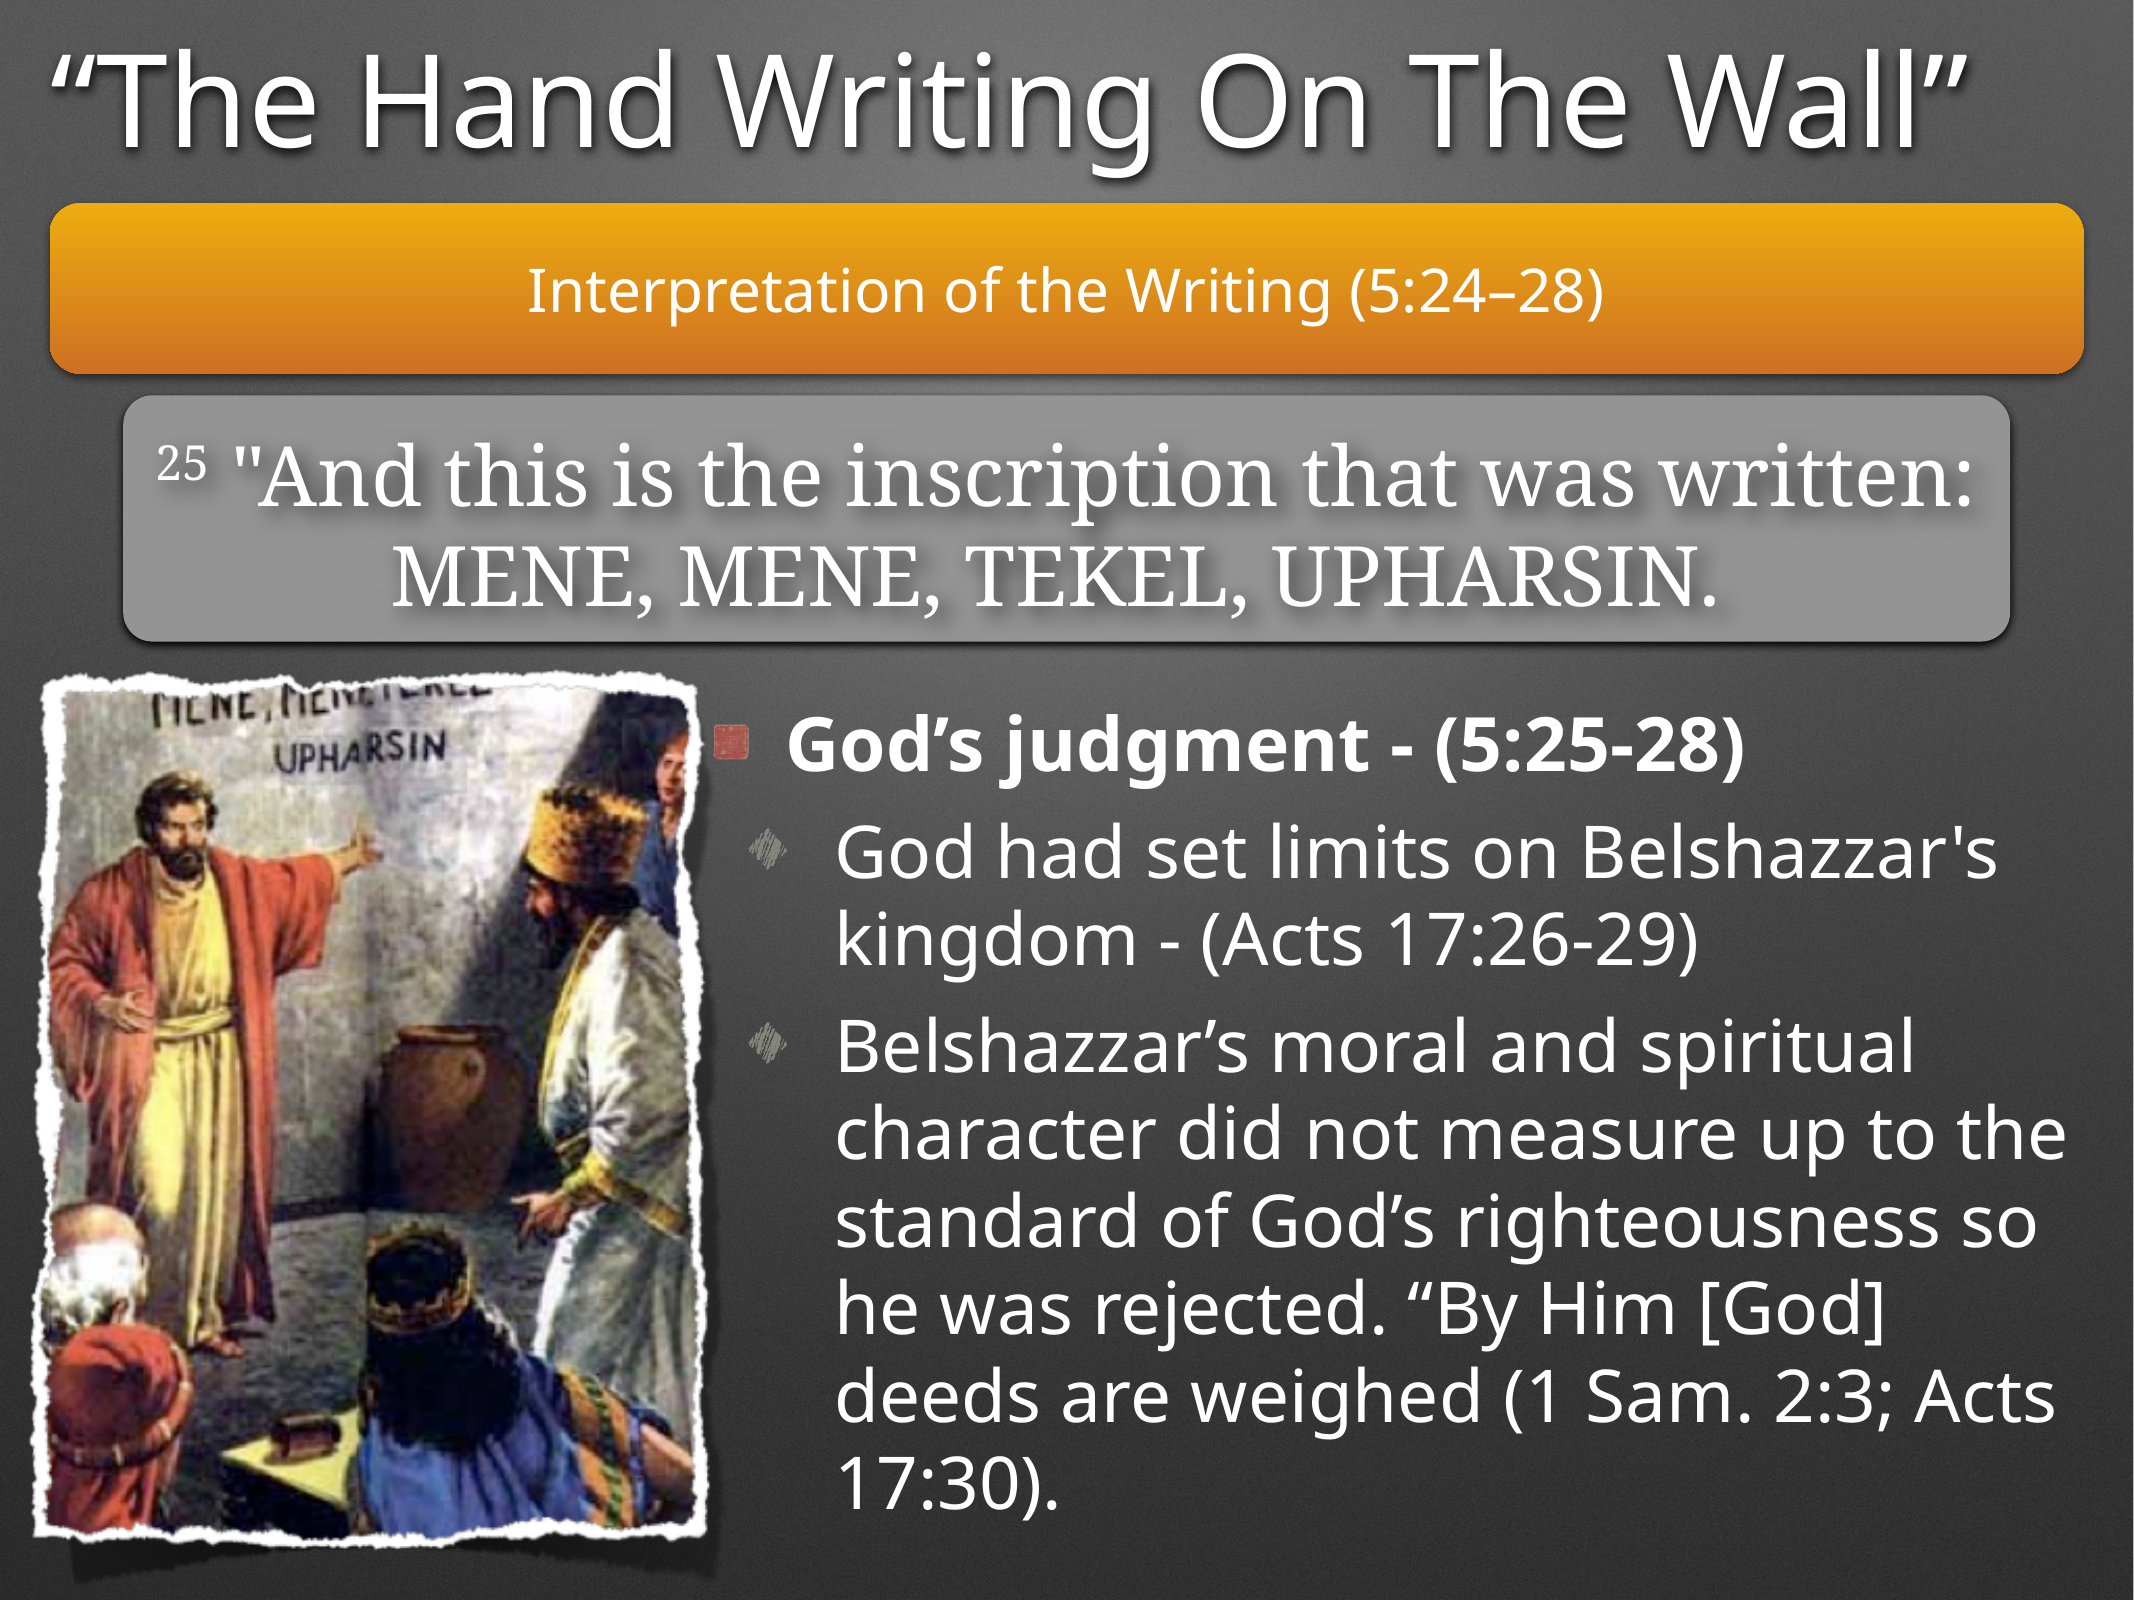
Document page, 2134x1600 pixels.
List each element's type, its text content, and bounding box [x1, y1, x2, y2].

picture [0, 0, 2134, 1600]
text_box “The Hand Writing On The Wall” [9, 10, 2045, 182]
text_box [127, 395, 2005, 409]
text_box 25 "And this is the inscription that was written: MENE, MENE, TEKEL, UPHARSIN. [114, 416, 2019, 629]
text_box God’s judgment - (5:25-28) God had set limits on Belshazzar's kingdom - (Acts 17:26-29) Belshazzar’s moral and spiritual character did not measure up to the standard of God’s righteousness so he was rejected. “By Him [God] deeds are weighed (1 Sam. 2:3; Acts 17:30). [735, 688, 2116, 1533]
text_box Interpretation of the Writing (5:24–28) [49, 202, 2084, 374]
